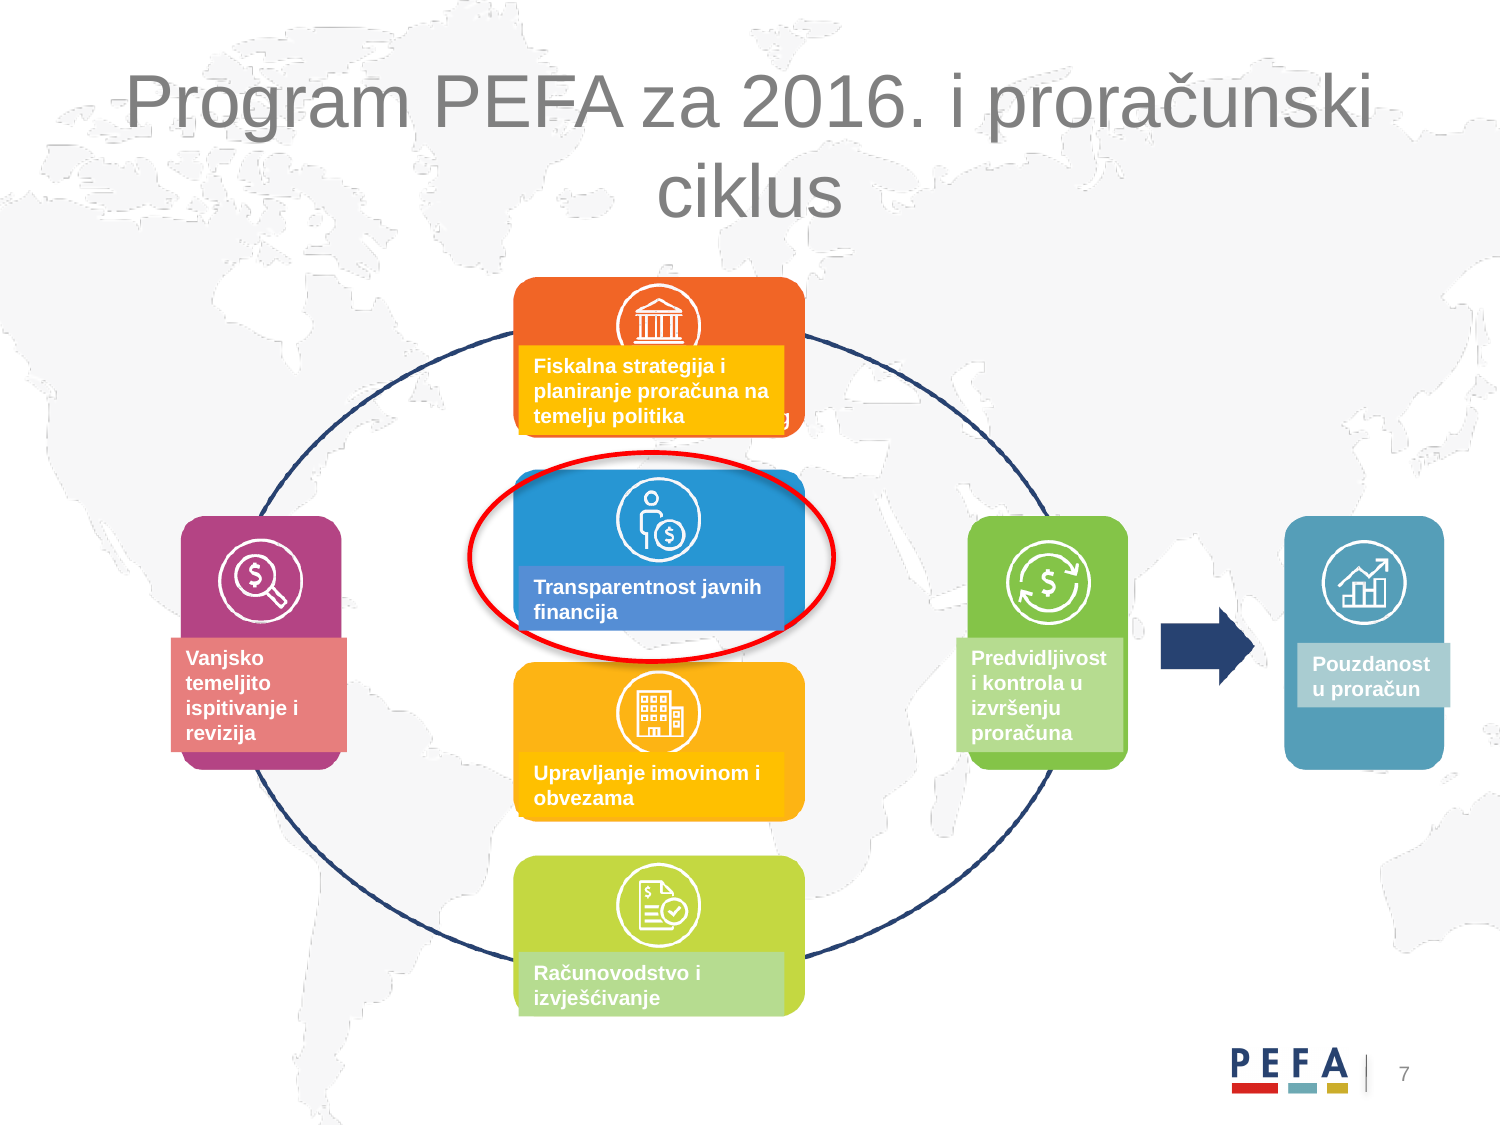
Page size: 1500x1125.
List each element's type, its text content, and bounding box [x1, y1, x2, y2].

picture [159, 248, 1451, 1027]
slide_number 7 [1366, 1042, 1425, 1103]
picture [1231, 1047, 1349, 1094]
text_box Program PEFA za 2016. i proračunski ciklus [74, 45, 1425, 233]
